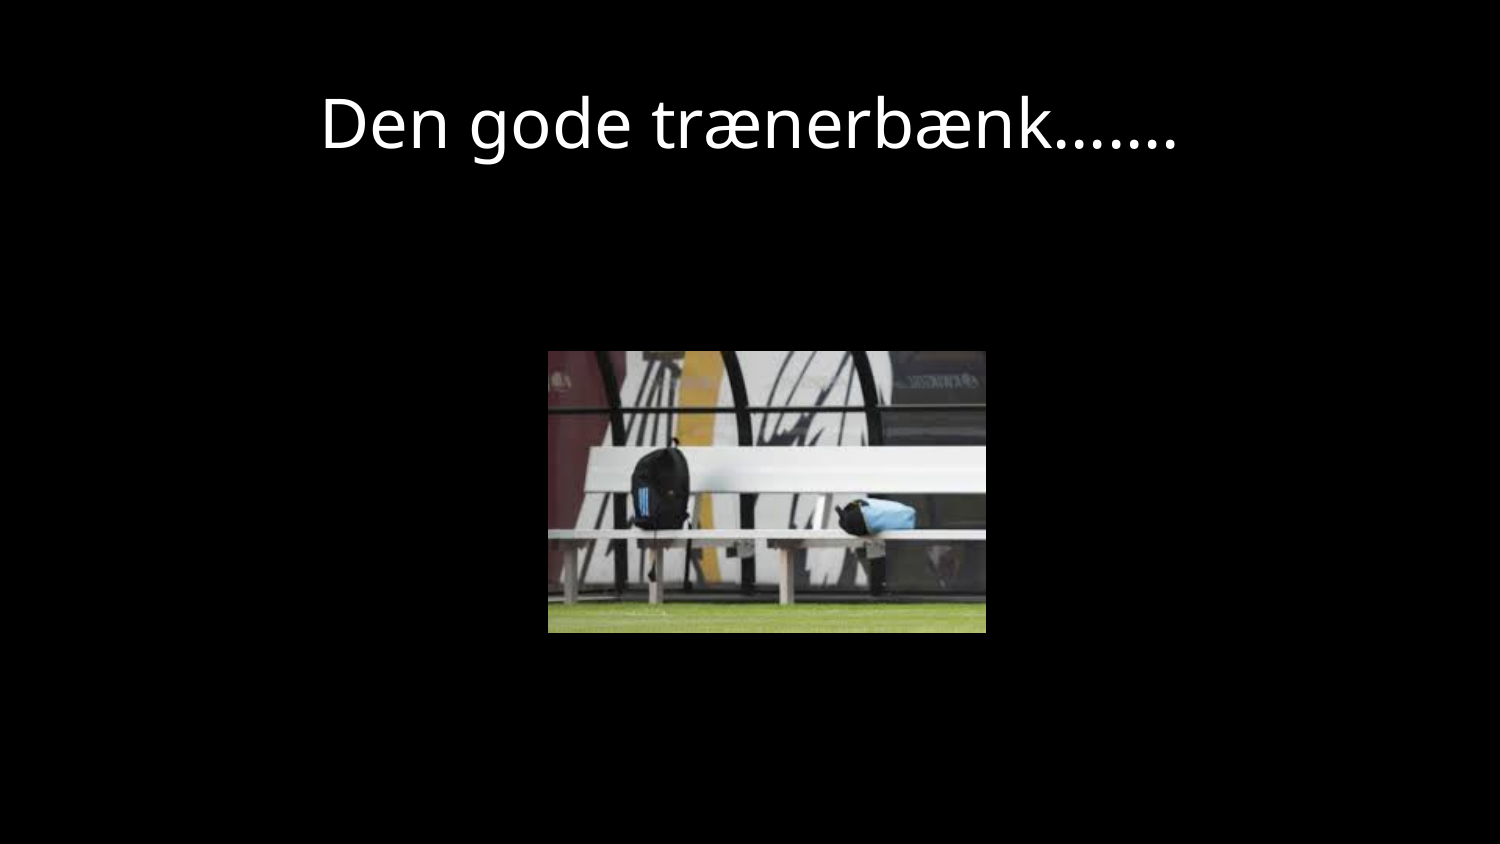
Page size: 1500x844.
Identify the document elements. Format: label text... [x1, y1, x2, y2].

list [548, 351, 986, 633]
title Den gode trænerbænk……. [103, 44, 1397, 208]
